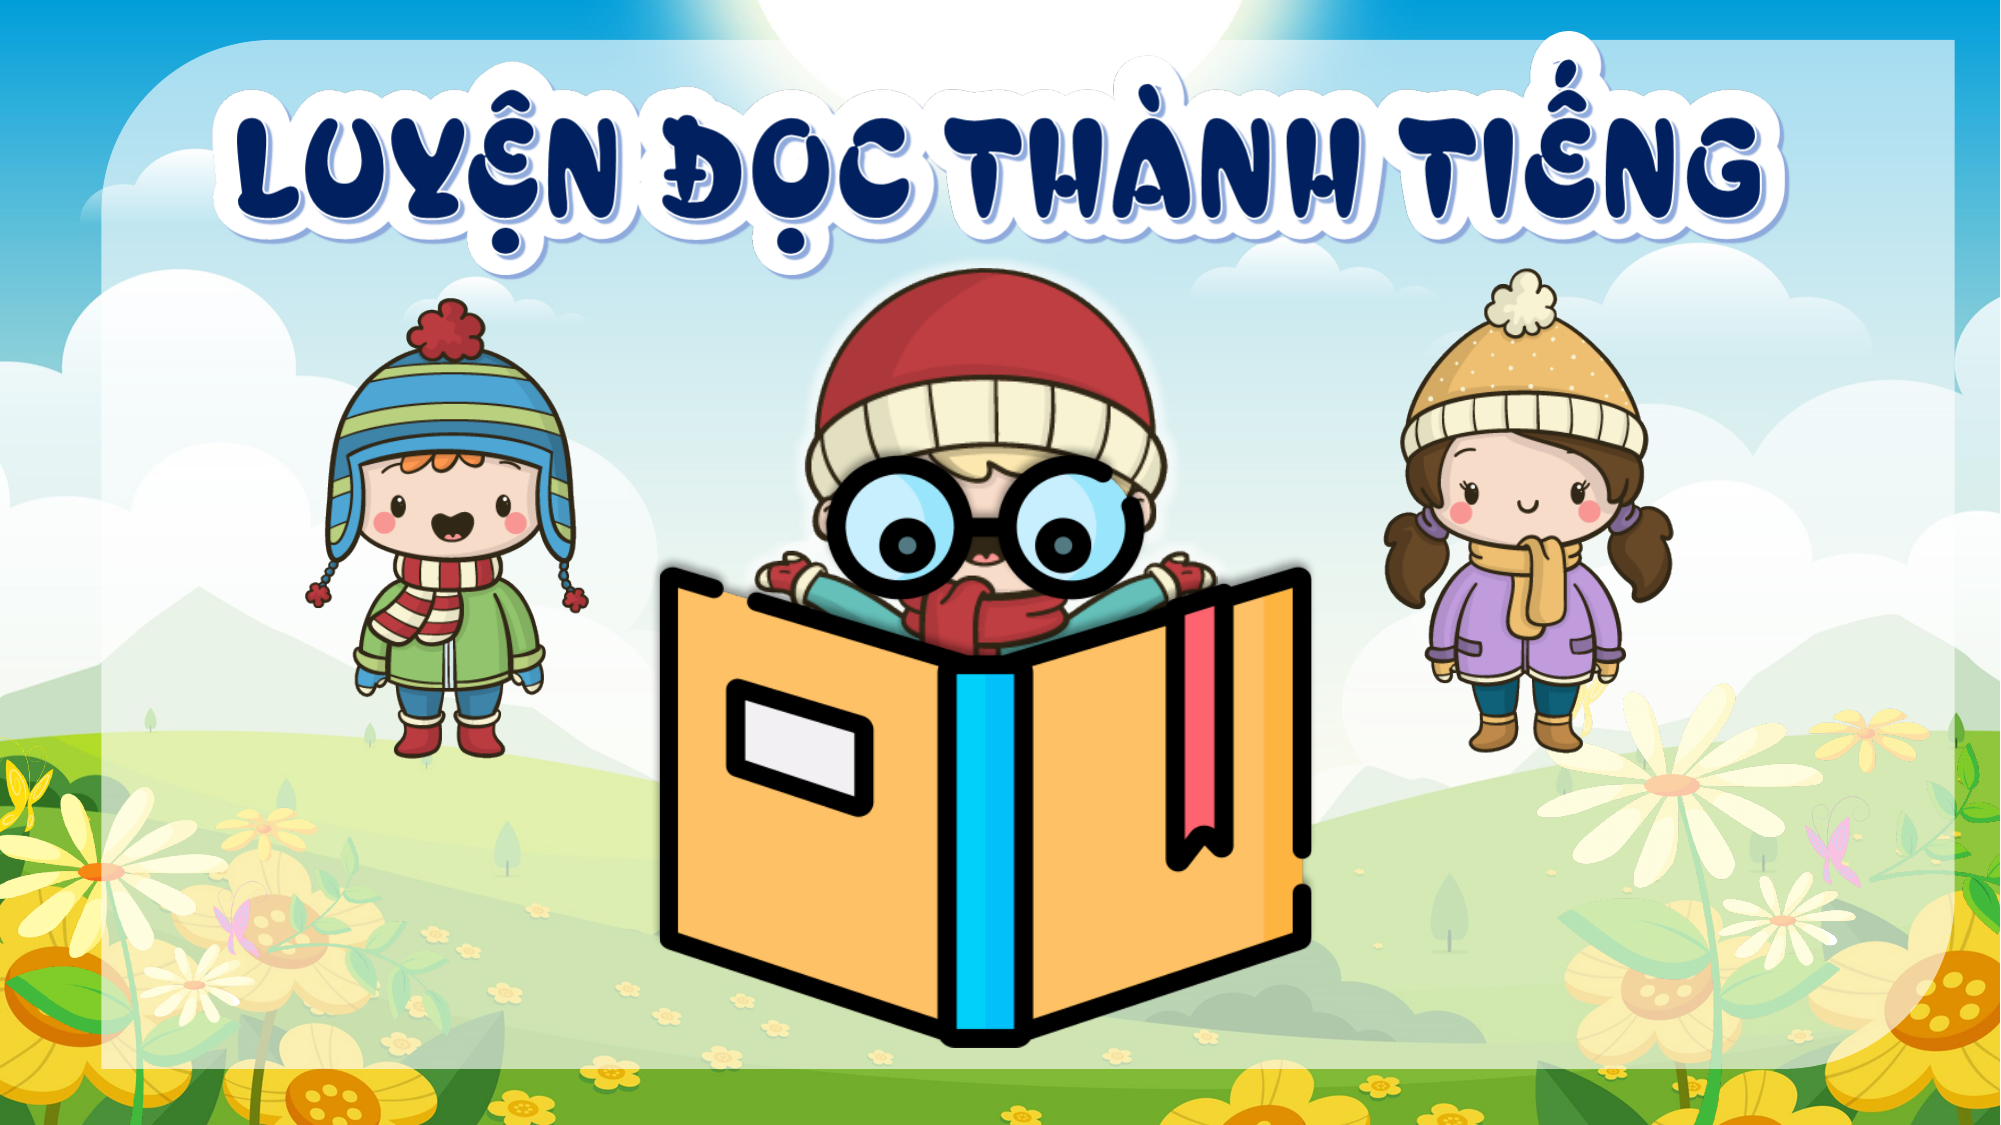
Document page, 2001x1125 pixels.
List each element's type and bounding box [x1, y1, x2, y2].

text_box [100, 282, 1513, 1070]
text_box [1674, 38, 1956, 624]
text_box [659, 282, 1312, 1048]
picture [0, 0, 2000, 1125]
